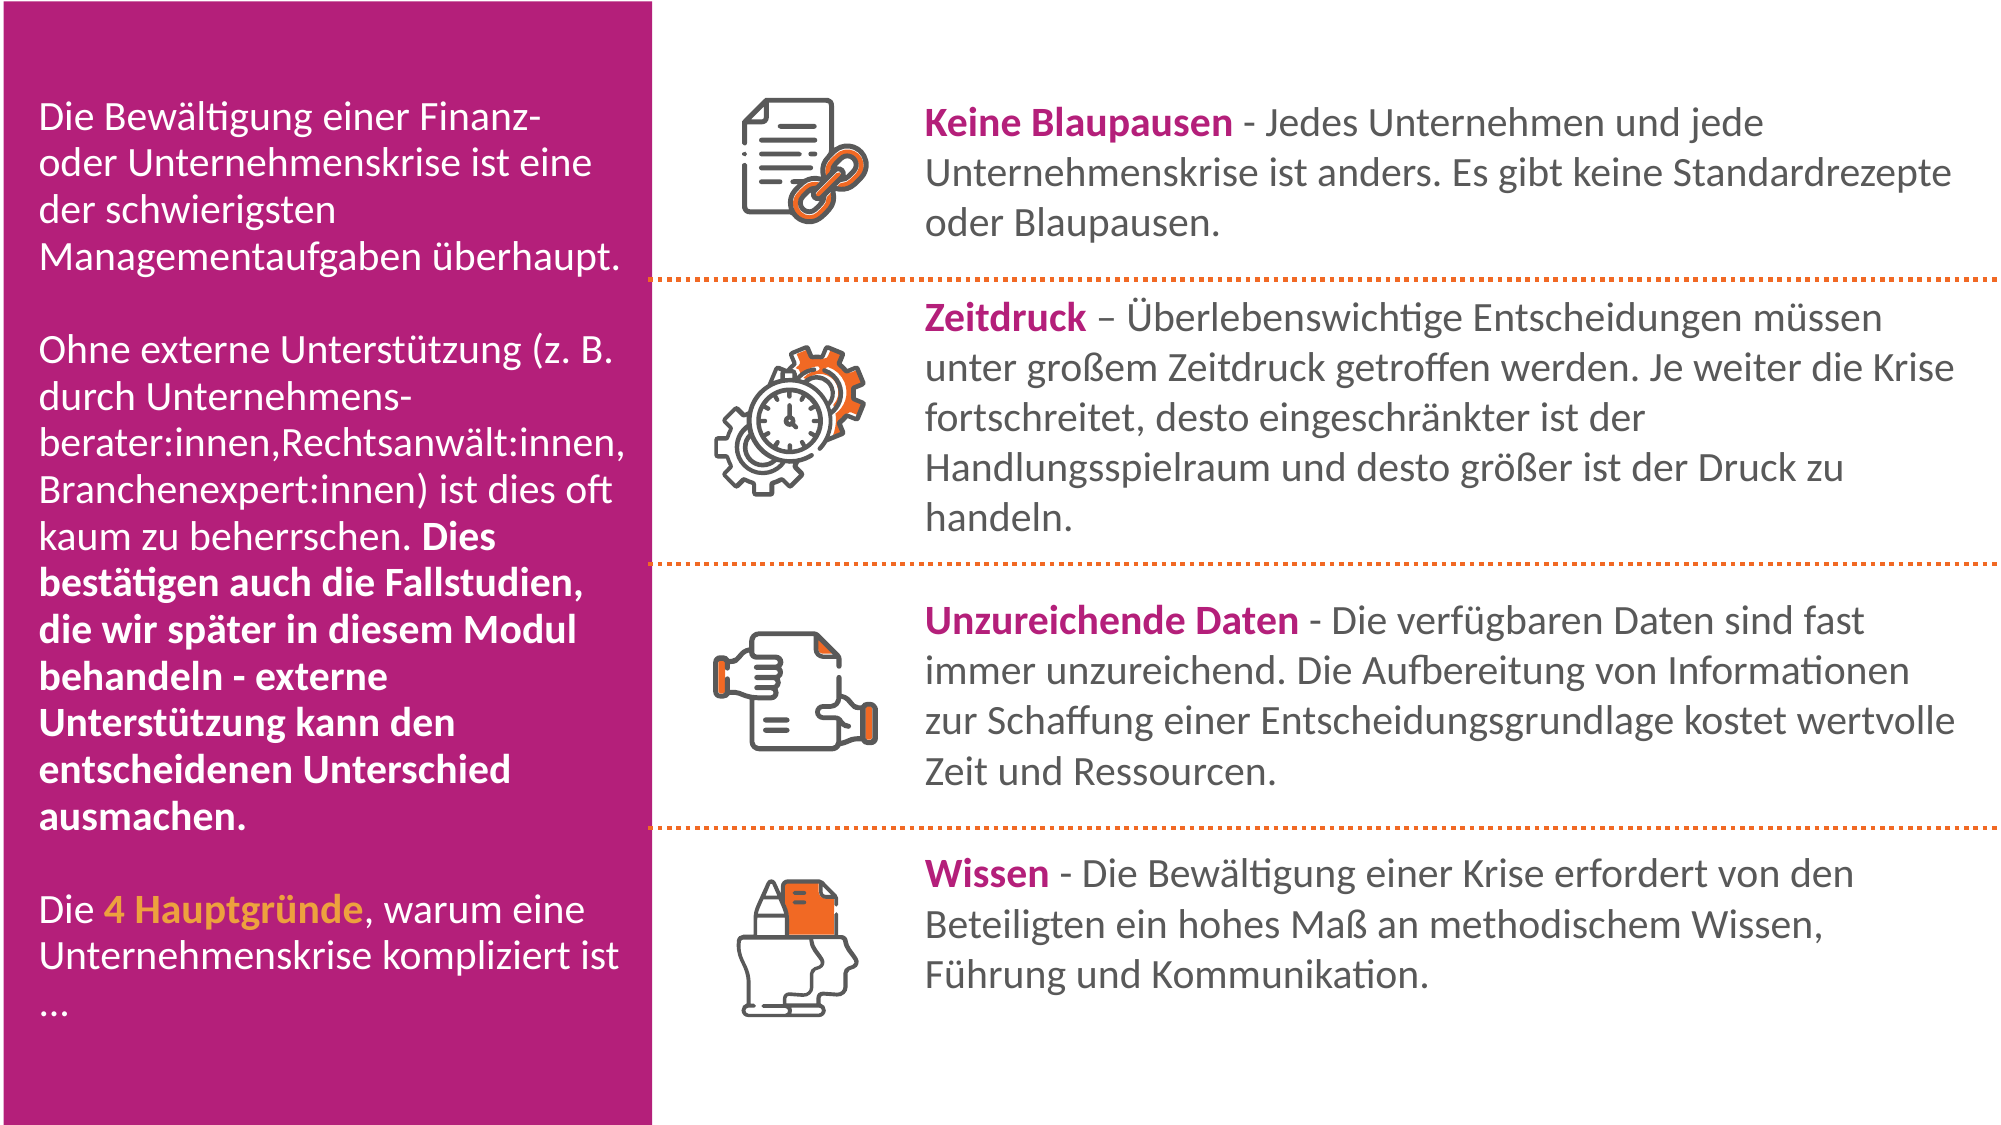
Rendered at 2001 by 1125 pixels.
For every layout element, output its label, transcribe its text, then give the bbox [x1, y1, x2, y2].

text_box Keine Blaupausen - Jedes Unternehmen und jede Unternehmenskrise ist anders. Es gibt keine Standardrezepte oder Blaupausen. Zeitdruck – Überlebenswichtige Entscheidungen müssen unter großem Zeitdruck getroffen werden. Je weiter die Krise fortschreitet, desto eingeschränkter ist der Handlungsspielraum und desto größer ist der Druck zu handeln. Unzureichende Daten - Die verfügbaren Daten sind fast immer unzureichend. Die Aufbereitung von Informationen zur Schaffung einer Entscheidungsgrundlage kostet wertvolle Zeit und Ressourcen. Wissen - Die Bewältigung einer Krise erfordert von den Beteiligten ein hohes Maß an methodischem Wissen, Führung und Kommunikation. [910, 86, 1979, 279]
text_box [3, 0, 653, 1125]
text_box Keine Blaupausen - Jedes Unternehmen und jede Unternehmenskrise ist anders. Es gibt keine Standardrezepte oder Blaupausen. Zeitdruck – Überlebenswichtige Entscheidungen müssen unter großem Zeitdruck getroffen werden. Je weiter die Krise fortschreitet, desto eingeschränkter ist der Handlungsspielraum und desto größer ist der Druck zu handeln. Unzureichende Daten - Die verfügbaren Daten sind fast immer unzureichend. Die Aufbereitung von Informationen zur Schaffung einer Entscheidungsgrundlage kostet wertvolle Zeit und Ressourcen. Wissen - Die Bewältigung einer Krise erfordert von den Beteiligten ein hohes Maß an methodischem Wissen, Führung und Kommunikation. [910, 280, 1979, 563]
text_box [714, 345, 866, 497]
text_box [742, 97, 869, 225]
text_box Die Bewältigung einer Finanz- oder Unternehmenskrise ist eine der schwierigsten Managementaufgaben überhaupt. Ohne externe Unterstützung (z. B. durch Unternehmens-berater:innen,Rechtsanwält:innen, Branchenexpert:innen) ist dies oft kaum zu beherrschen. Dies bestätigen auch die Fallstudien, die wir später in diesem Modul behandeln - externe Unterstützung kann den entscheidenen Unterschied ausmachen. Die 4 Hauptgründe, warum eine Unternehmenskrise kompliziert ist ... [25, 85, 641, 1079]
text_box Keine Blaupausen - Jedes Unternehmen und jede Unternehmenskrise ist anders. Es gibt keine Standardrezepte oder Blaupausen. Zeitdruck – Überlebenswichtige Entscheidungen müssen unter großem Zeitdruck getroffen werden. Je weiter die Krise fortschreitet, desto eingeschränkter ist der Handlungsspielraum und desto größer ist der Druck zu handeln. Unzureichende Daten - Die verfügbaren Daten sind fast immer unzureichend. Die Aufbereitung von Informationen zur Schaffung einer Entscheidungsgrundlage kostet wertvolle Zeit und Ressourcen. Wissen - Die Bewältigung einer Krise erfordert von den Beteiligten ein hohes Maß an methodischem Wissen, Führung und Kommunikation. [910, 565, 1979, 827]
text_box Keine Blaupausen - Jedes Unternehmen und jede Unternehmenskrise ist anders. Es gibt keine Standardrezepte oder Blaupausen. Zeitdruck – Überlebenswichtige Entscheidungen müssen unter großem Zeitdruck getroffen werden. Je weiter die Krise fortschreitet, desto eingeschränkter ist der Handlungsspielraum und desto größer ist der Druck zu handeln. Unzureichende Daten - Die verfügbaren Daten sind fast immer unzureichend. Die Aufbereitung von Informationen zur Schaffung einer Entscheidungsgrundlage kostet wertvolle Zeit und Ressourcen. Wissen - Die Bewältigung einer Krise erfordert von den Beteiligten ein hohes Maß an methodischem Wissen, Führung und Kommunikation. [910, 829, 1979, 1004]
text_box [736, 879, 859, 1018]
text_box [713, 631, 878, 752]
